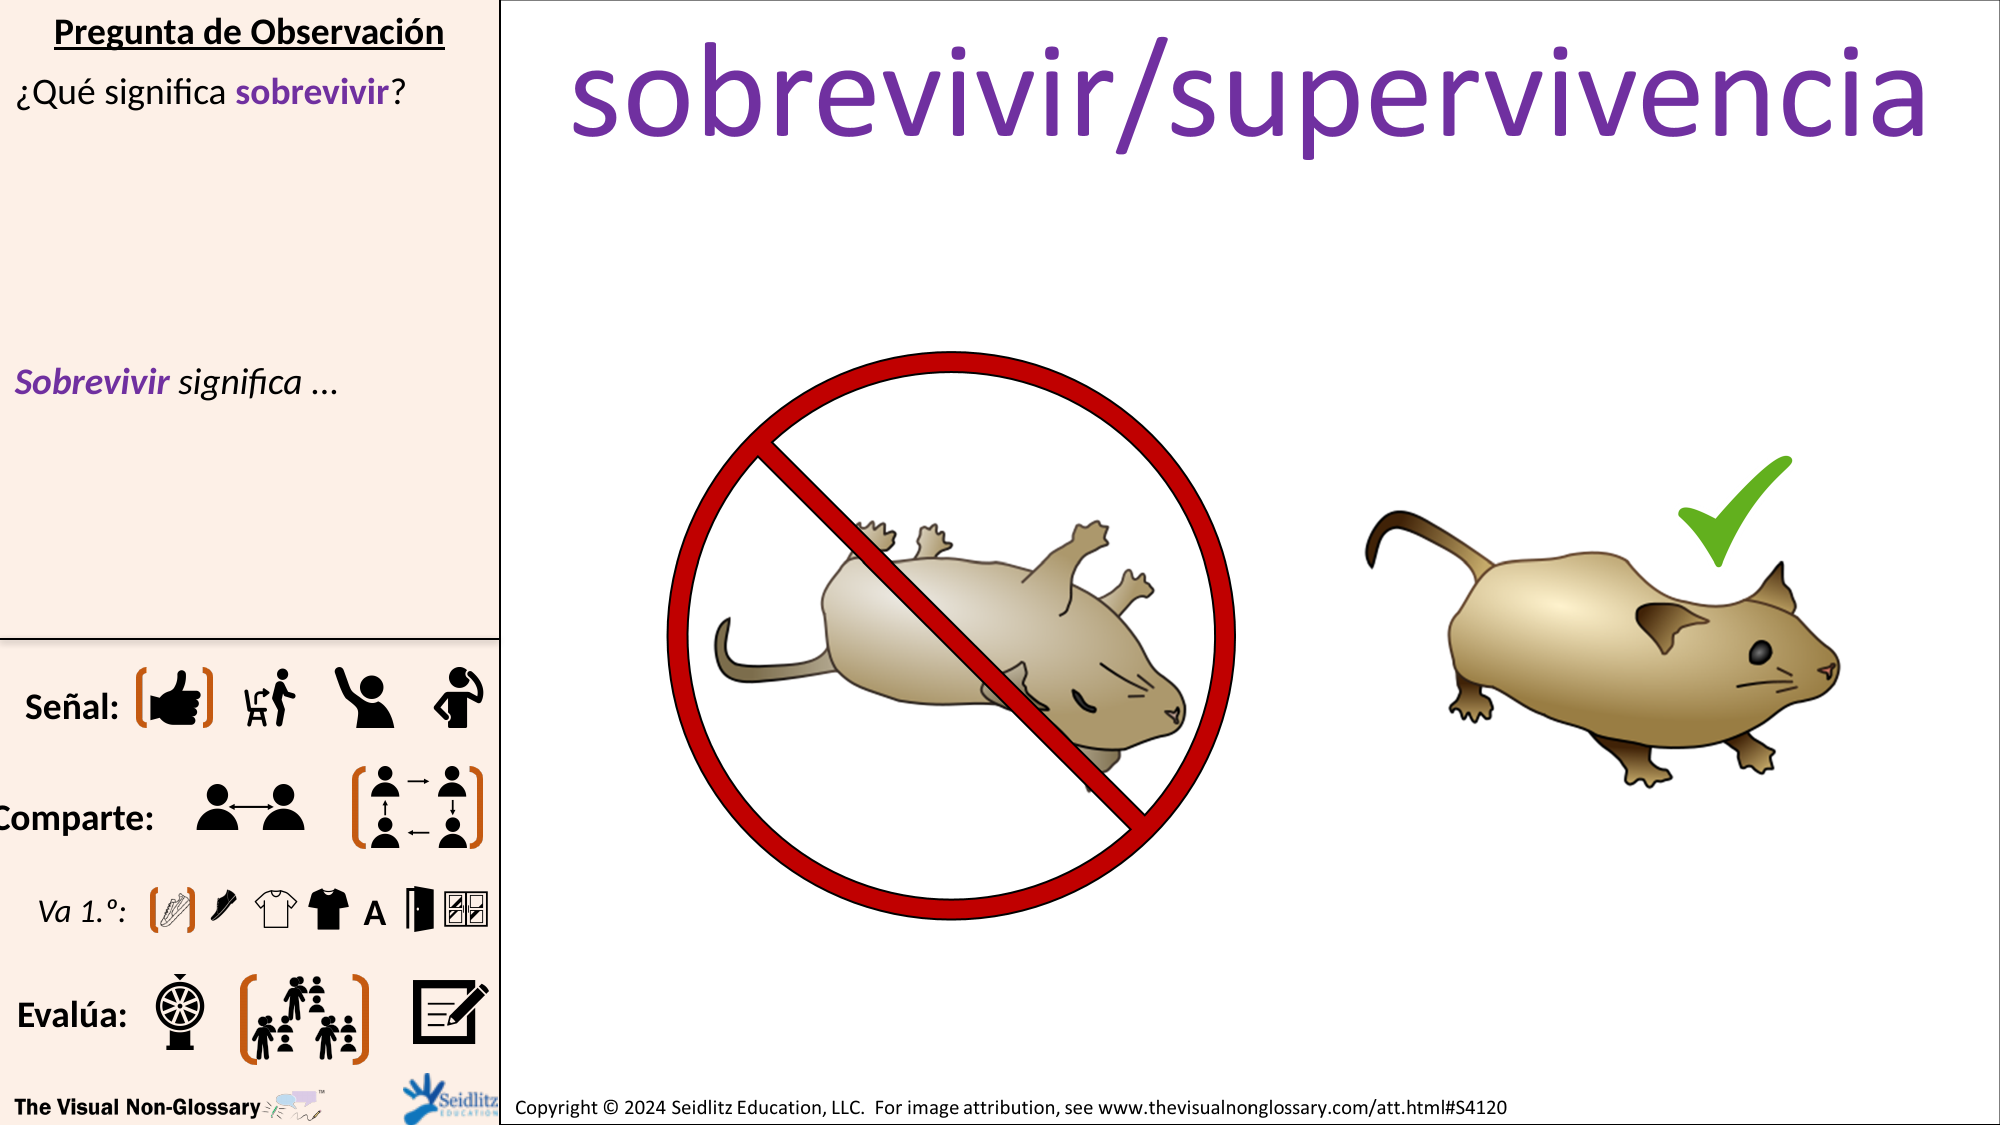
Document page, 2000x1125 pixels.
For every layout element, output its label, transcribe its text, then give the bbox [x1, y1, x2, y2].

text_box Sobrevivir significa ... [0, 349, 494, 410]
picture [499, 0, 2000, 1125]
text_box Comparte: [0, 785, 170, 846]
picture [149, 886, 196, 934]
picture [239, 667, 301, 728]
text_box Señal: [10, 674, 135, 735]
picture [202, 886, 241, 925]
picture [352, 766, 484, 850]
text_box ¿Qué significa sobrevivir? [0, 59, 494, 120]
picture [403, 1073, 498, 1125]
picture [253, 886, 299, 932]
text_box A [348, 880, 402, 941]
picture [334, 667, 395, 728]
picture [136, 667, 214, 728]
picture [413, 974, 490, 1051]
picture [142, 974, 218, 1051]
picture [428, 667, 490, 728]
picture [397, 886, 490, 932]
text_box Va 1.º: [22, 881, 143, 937]
picture [194, 784, 307, 830]
picture [0, 1084, 328, 1125]
text_box Pregunta de Observación [39, 0, 460, 59]
picture [239, 974, 370, 1066]
picture [305, 886, 352, 932]
text_box Evalúa: [2, 982, 137, 1043]
